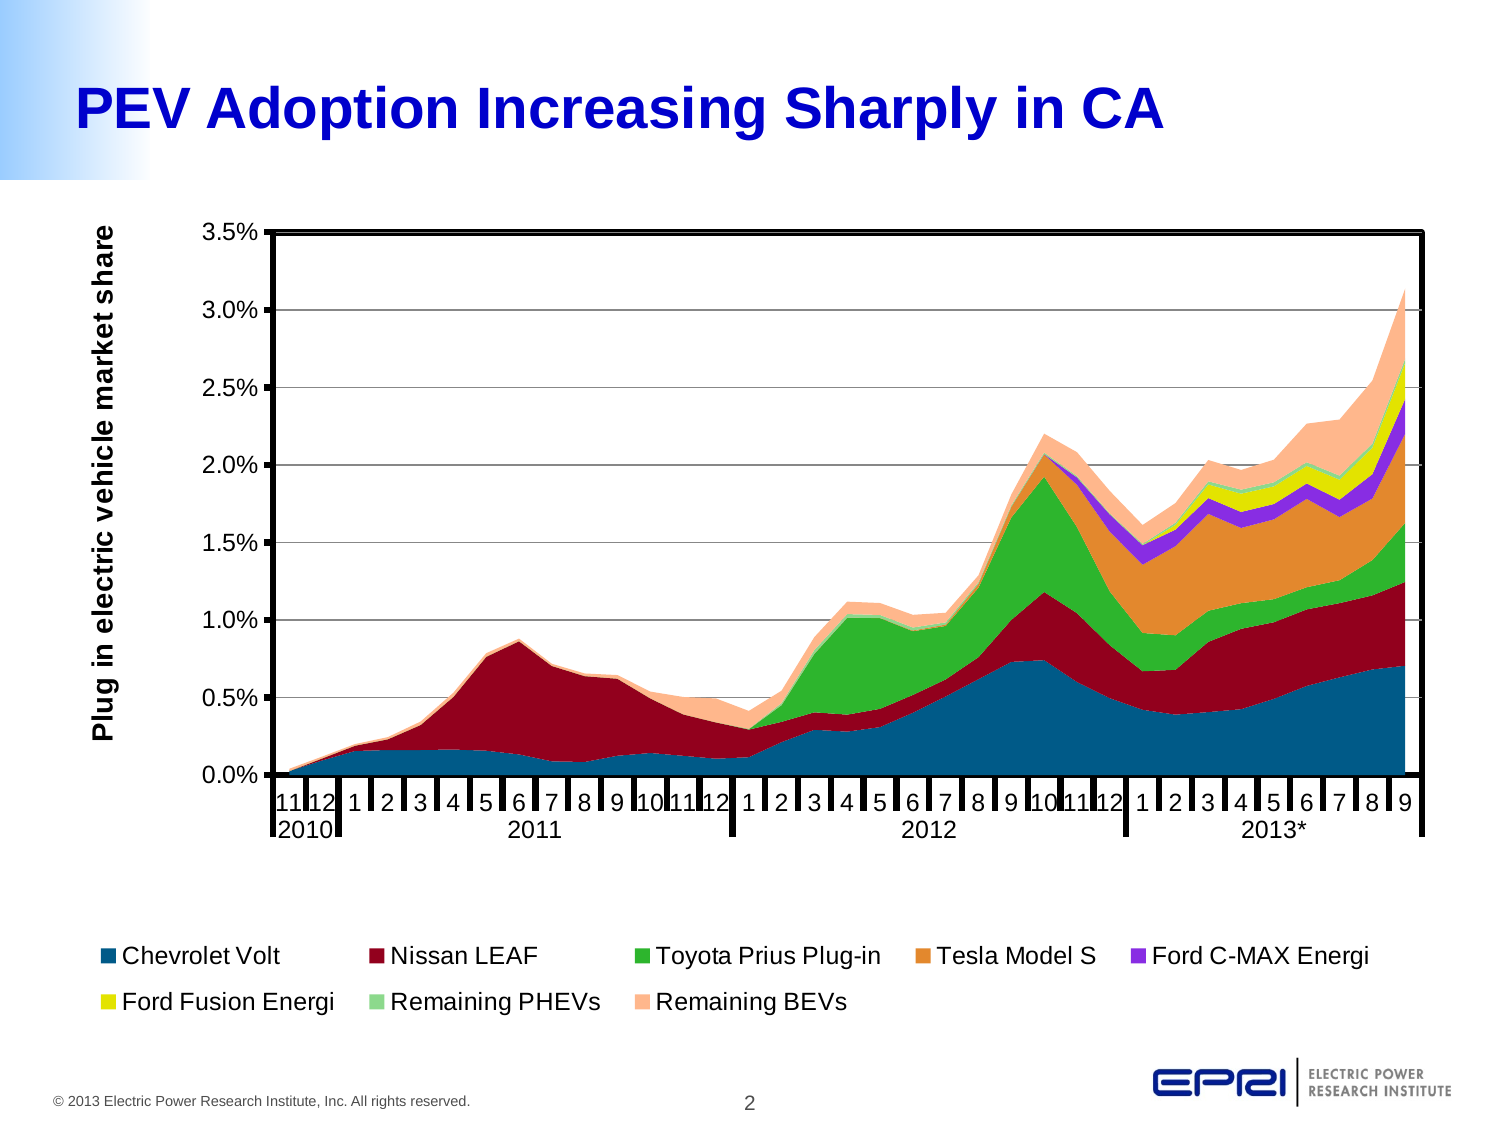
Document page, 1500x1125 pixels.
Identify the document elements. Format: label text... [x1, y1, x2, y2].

picture [1151, 1057, 1452, 1107]
chart [59, 209, 1441, 1036]
title PEV Adoption Increasing Sharply in CA [59, 29, 1441, 181]
